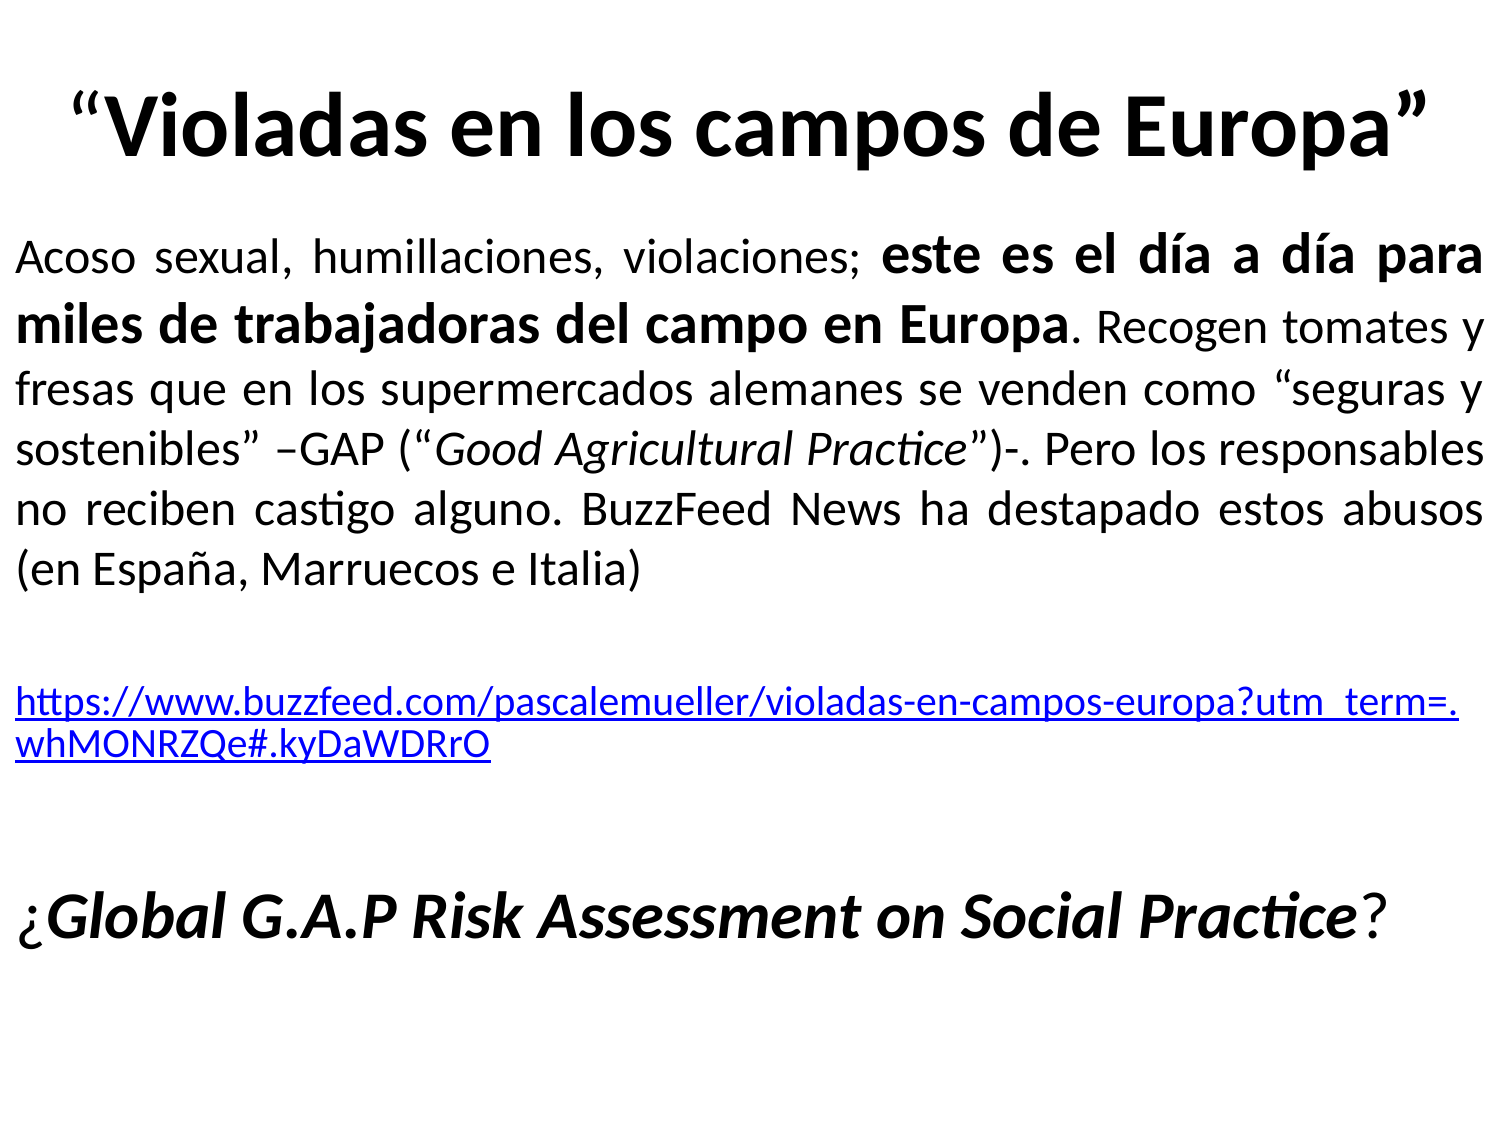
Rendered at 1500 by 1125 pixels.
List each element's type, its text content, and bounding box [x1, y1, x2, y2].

list Acoso sexual, humillaciones, violaciones; este es el día a día para miles de trabajadoras del campo en Europa. Recogen tomates y fresas que en los supermercados alemanes se venden como “seguras y sostenibles” –GAP (“Good Agricultural Practice”)-. Pero los responsables no reciben castigo alguno. BuzzFeed News ha destapado estos abusos (en España, Marruecos e Italia) https://www.buzzfeed.com/pascalemueller/violadas-en-campos-europa?utm_term=.whMONRZQe#.kyDaWDRrO ¿Global G.A.P Risk Assessment on Social Practice? [0, 208, 1500, 1125]
title “Violadas en los campos de Europa” [0, 7, 1500, 208]
